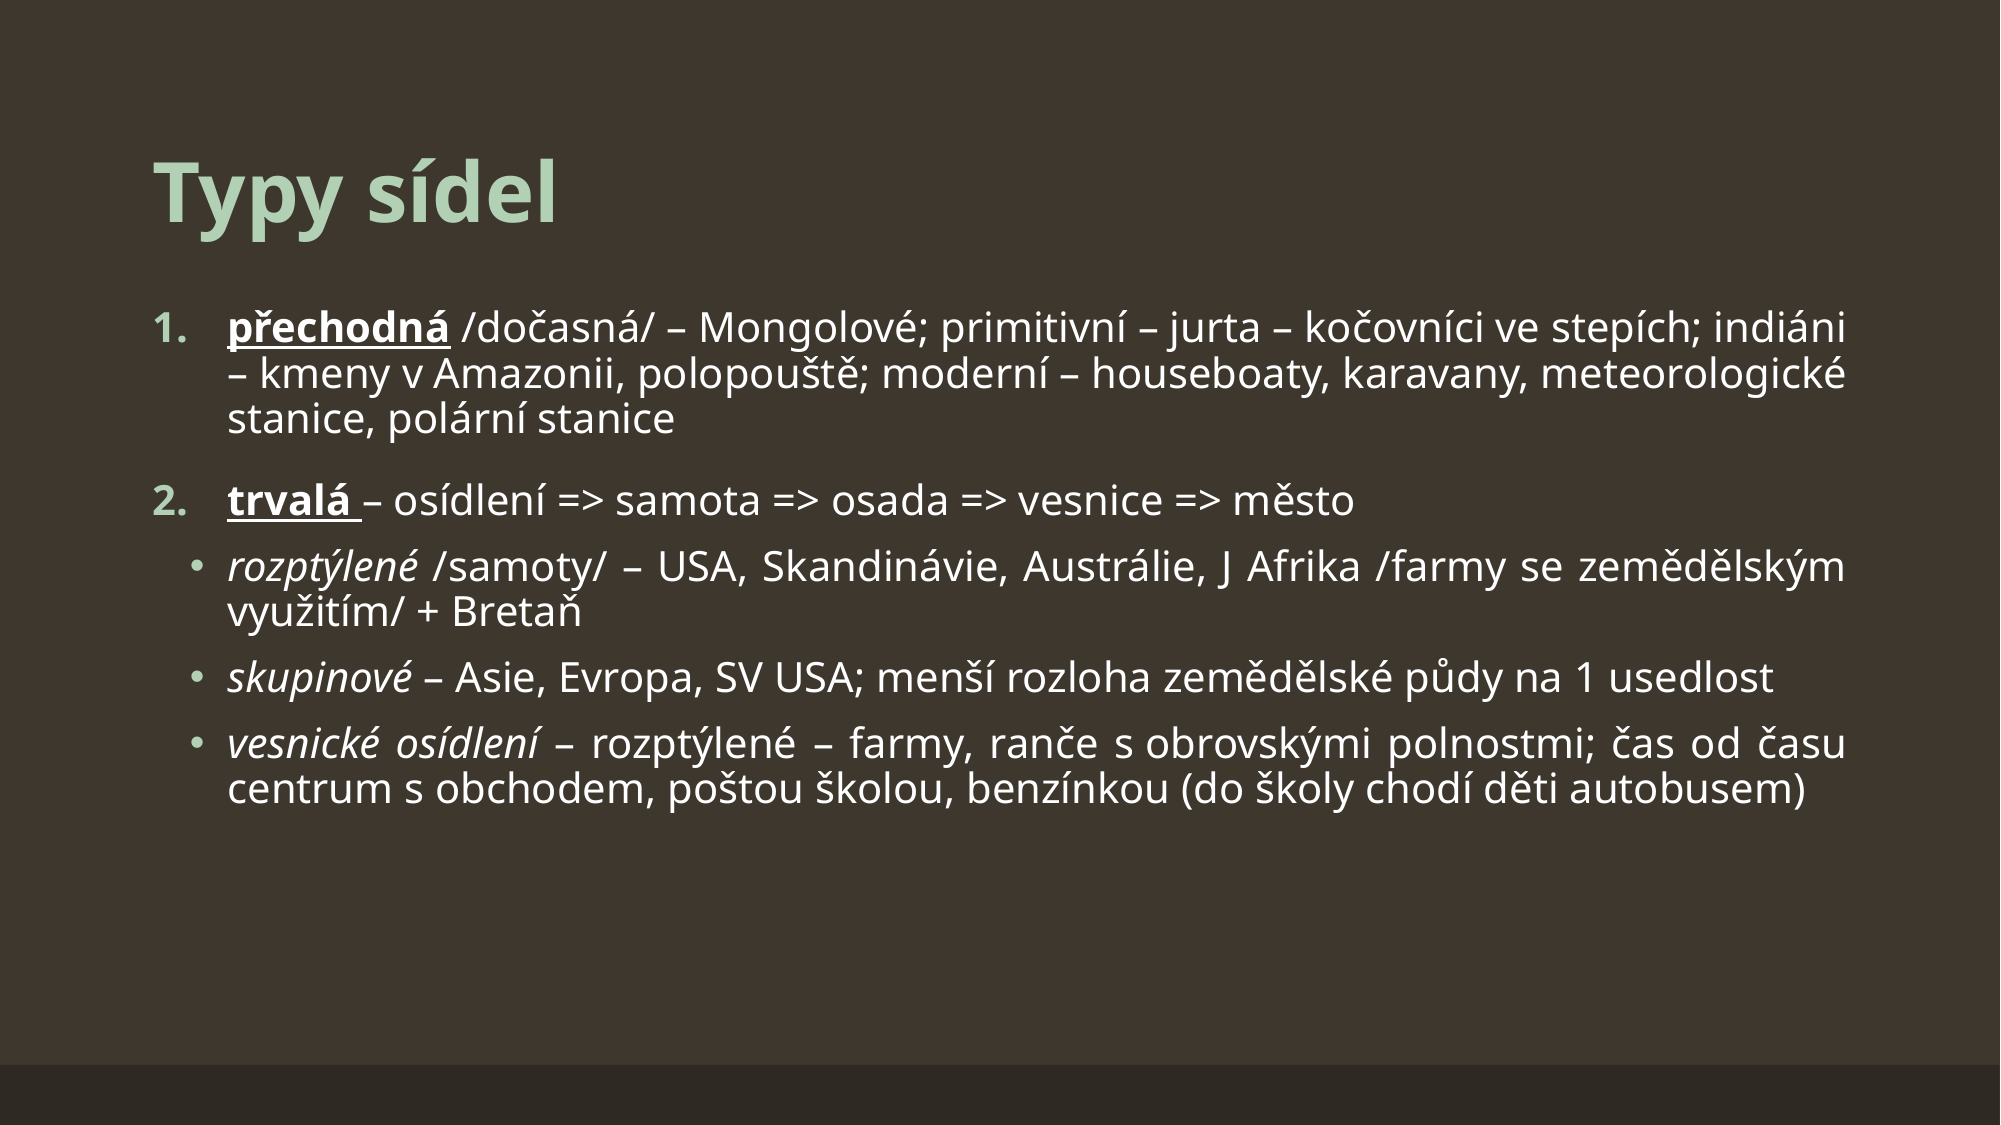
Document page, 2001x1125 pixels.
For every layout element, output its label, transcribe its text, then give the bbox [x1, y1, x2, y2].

list přechodná /dočasná/ – Mongolové; primitivní – jurta – kočovníci ve stepích; indiáni – kmeny v Amazonii, polopouště; moderní – houseboaty, karavany, meteorologické stanice, polární stanice trvalá – osídlení => samota => osada => vesnice => město rozptýlené /samoty/ – USA, Skandinávie, Austrálie, J Afrika /farmy se zemědělským využitím/ + Bretaň skupinové – Asie, Evropa, SV USA; menší rozloha zemědělské půdy na 1 usedlost vesnické osídlení – rozptýlené – farmy, ranče s obrovskými polnostmi; čas od času centrum s obchodem, poštou školou, benzínkou (do školy chodí děti autobusem) [137, 299, 1863, 1014]
title Typy sídel [137, 59, 1863, 248]
